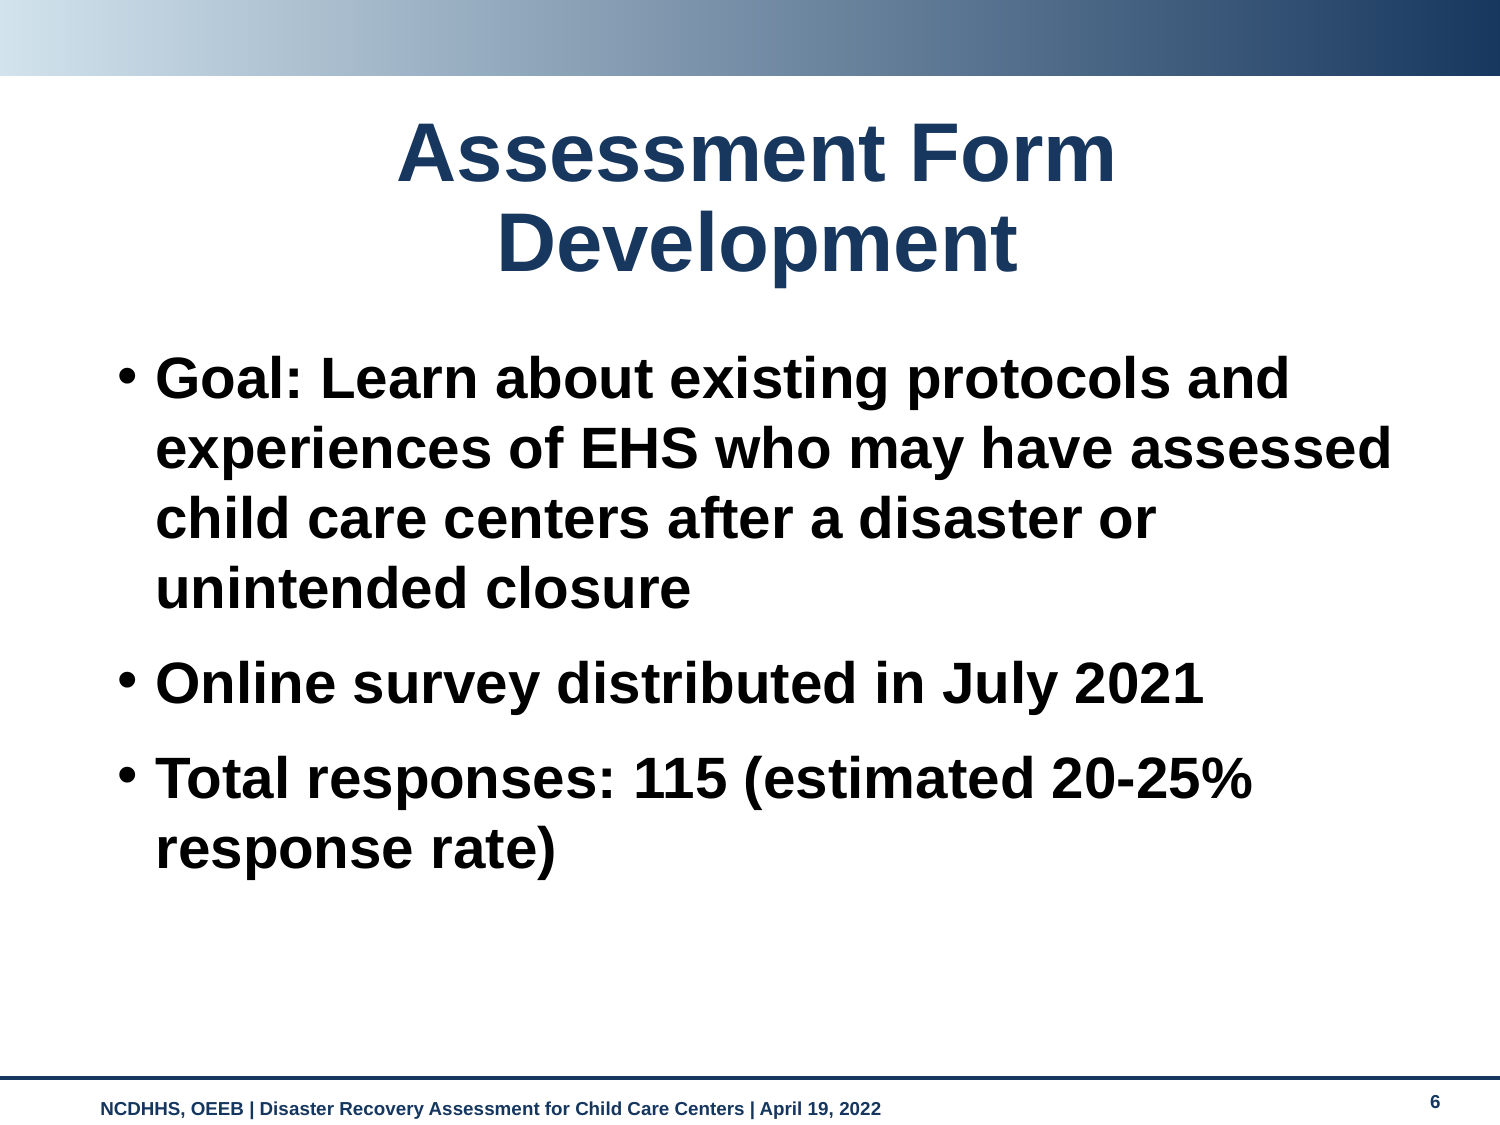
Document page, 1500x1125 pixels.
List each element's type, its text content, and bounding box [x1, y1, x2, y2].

list Goal: Learn about existing protocols and experiences of EHS who may have assessed child care centers after a disaster or unintended closure Online survey distributed in July 2021 Total responses: 115 (estimated 20-25% response rate) [103, 237, 1428, 1058]
title Assessment Form Development [110, 102, 1405, 237]
